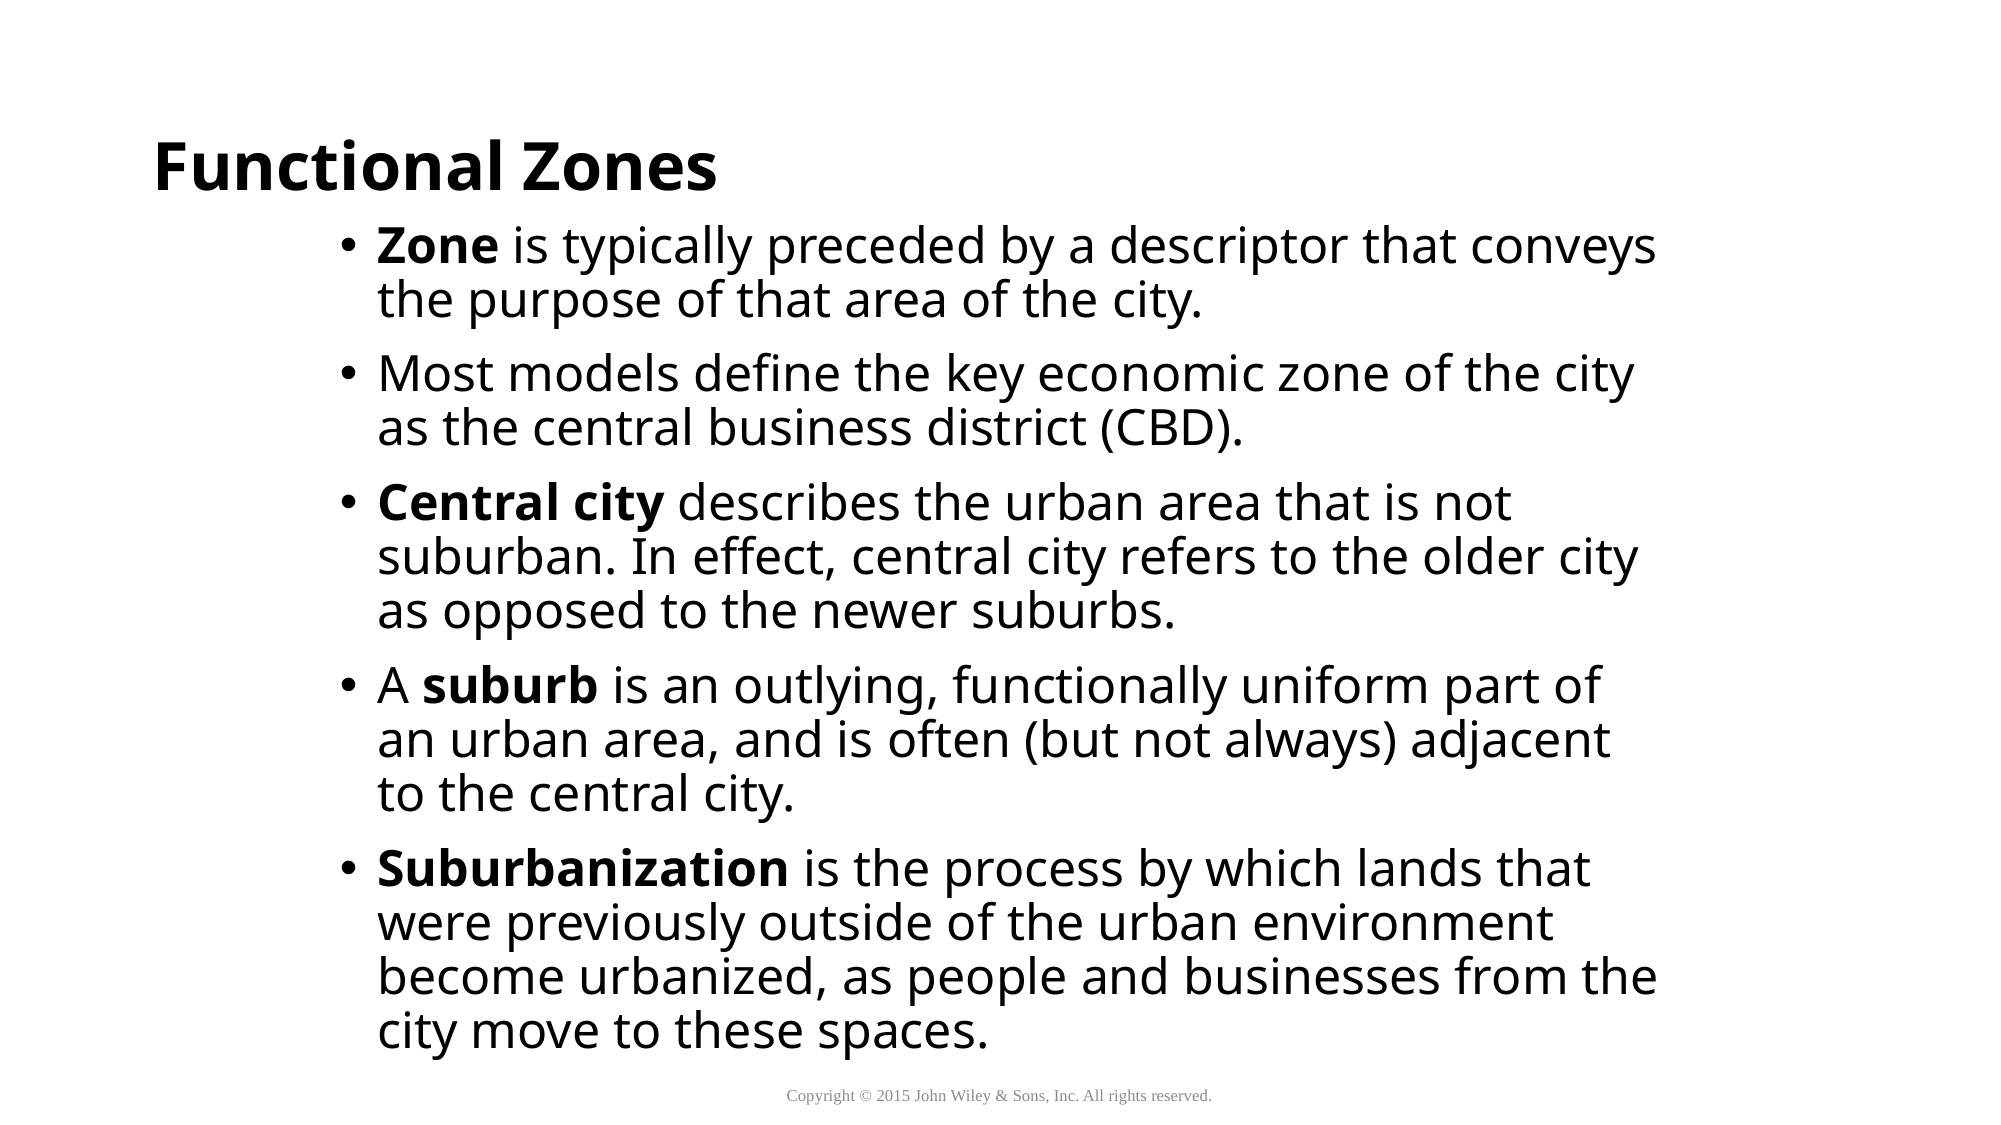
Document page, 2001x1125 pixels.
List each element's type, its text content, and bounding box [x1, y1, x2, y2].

title Functional Zones [137, 59, 1863, 278]
list Zone is typically preceded by a descriptor that conveys the purpose of that area of the city. Most models define the key economic zone of the city as the central business district (CBD). Central city describes the urban area that is not suburban. In effect, central city refers to the older city as opposed to the newer suburbs. A suburb is an outlying, functionally uniform part of an urban area, and is often (but not always) adjacent to the central city. Suburbanization is the process by which lands that were previously outside of the urban environment become urbanized, as people and businesses from the city move to these spaces. [324, 212, 1675, 1075]
footer Copyright © 2015 John Wiley & Sons, Inc. All rights reserved. [637, 1065, 1363, 1125]
